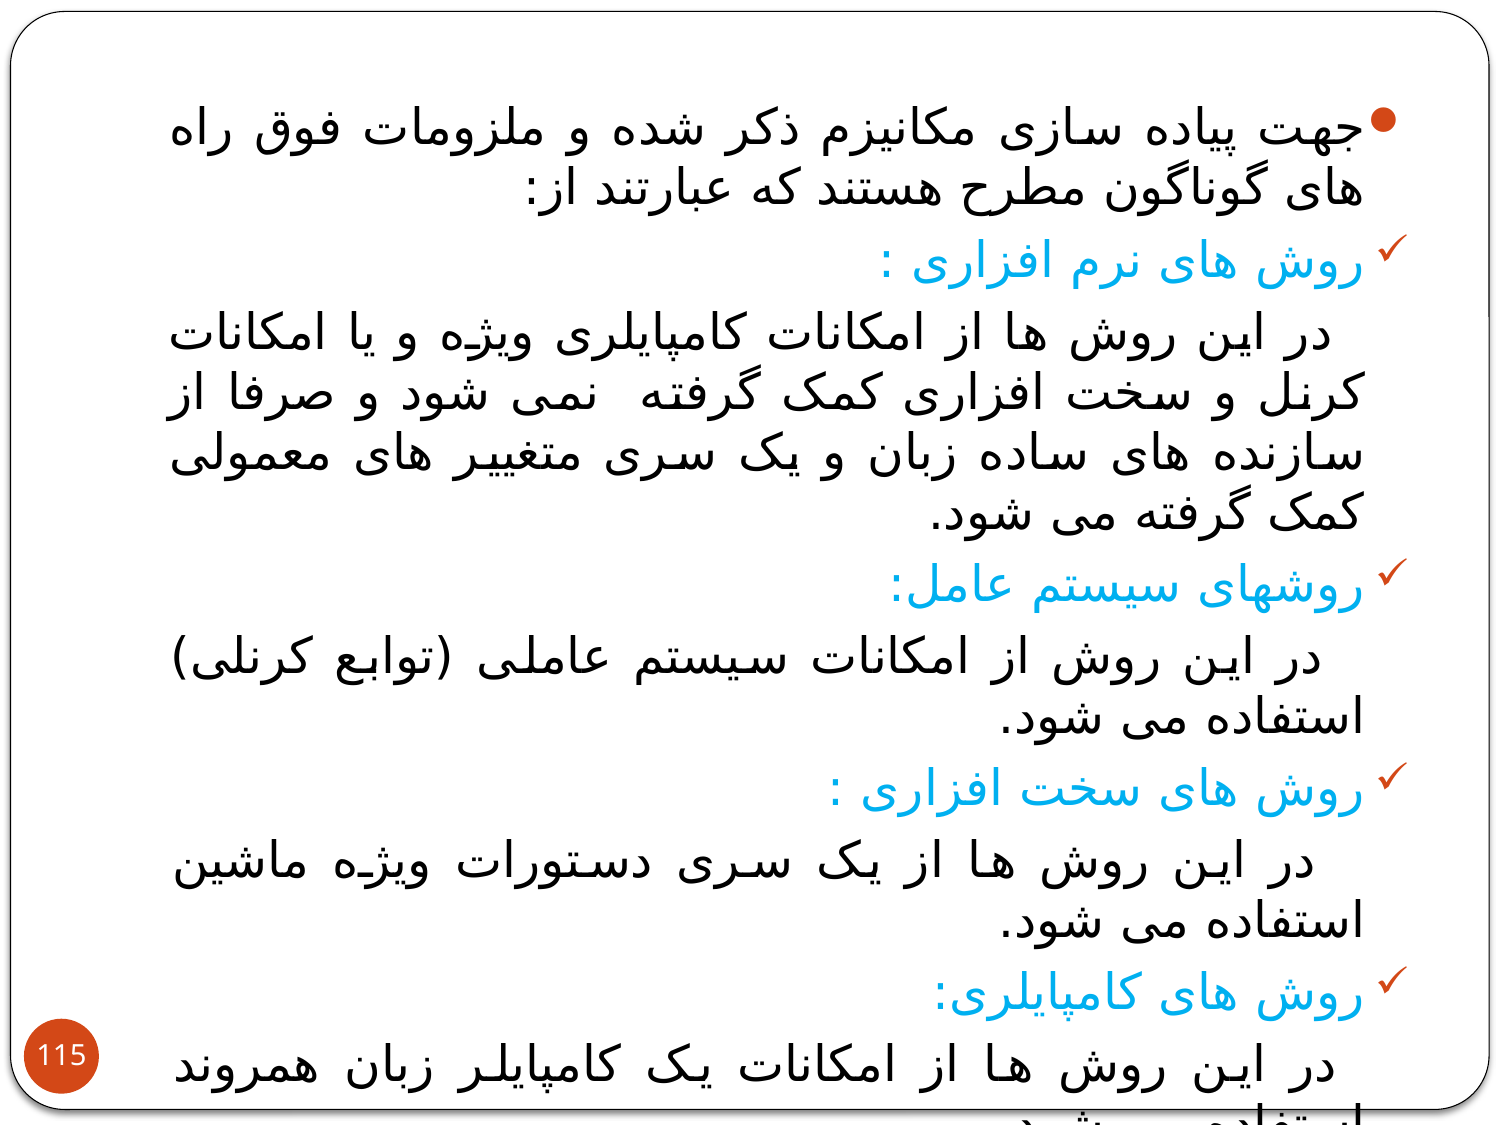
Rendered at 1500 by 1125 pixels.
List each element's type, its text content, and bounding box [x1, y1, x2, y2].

list جهت پیاده سازی مکانیزم ذکر شده و ملزومات فوق راه های گوناگون مطرح هستند که عبارتند از: روش های نرم افزاری : در این روش ها از امکانات کامپایلری ویژه و یا امکانات کرنل و سخت افزاری کمک گرفته نمی شود و صرفا از سازنده های ساده زبان و یک سری متغییر های معمولی کمک گرفته می شود. روشهای سیستم عامل: در این روش از امکانات سیستم عاملی (توابع کرنلی) استفاده می شود. روش های سخت افزاری : در این روش ها از یک سری دستورات ویژه ماشین استفاده می شود. روش های کامپایلری: در این روش ها از امکانات یک کامپایلر زبان همروند استفاده می شود. [150, 87, 1425, 988]
slide_number 115 [23, 1018, 99, 1094]
